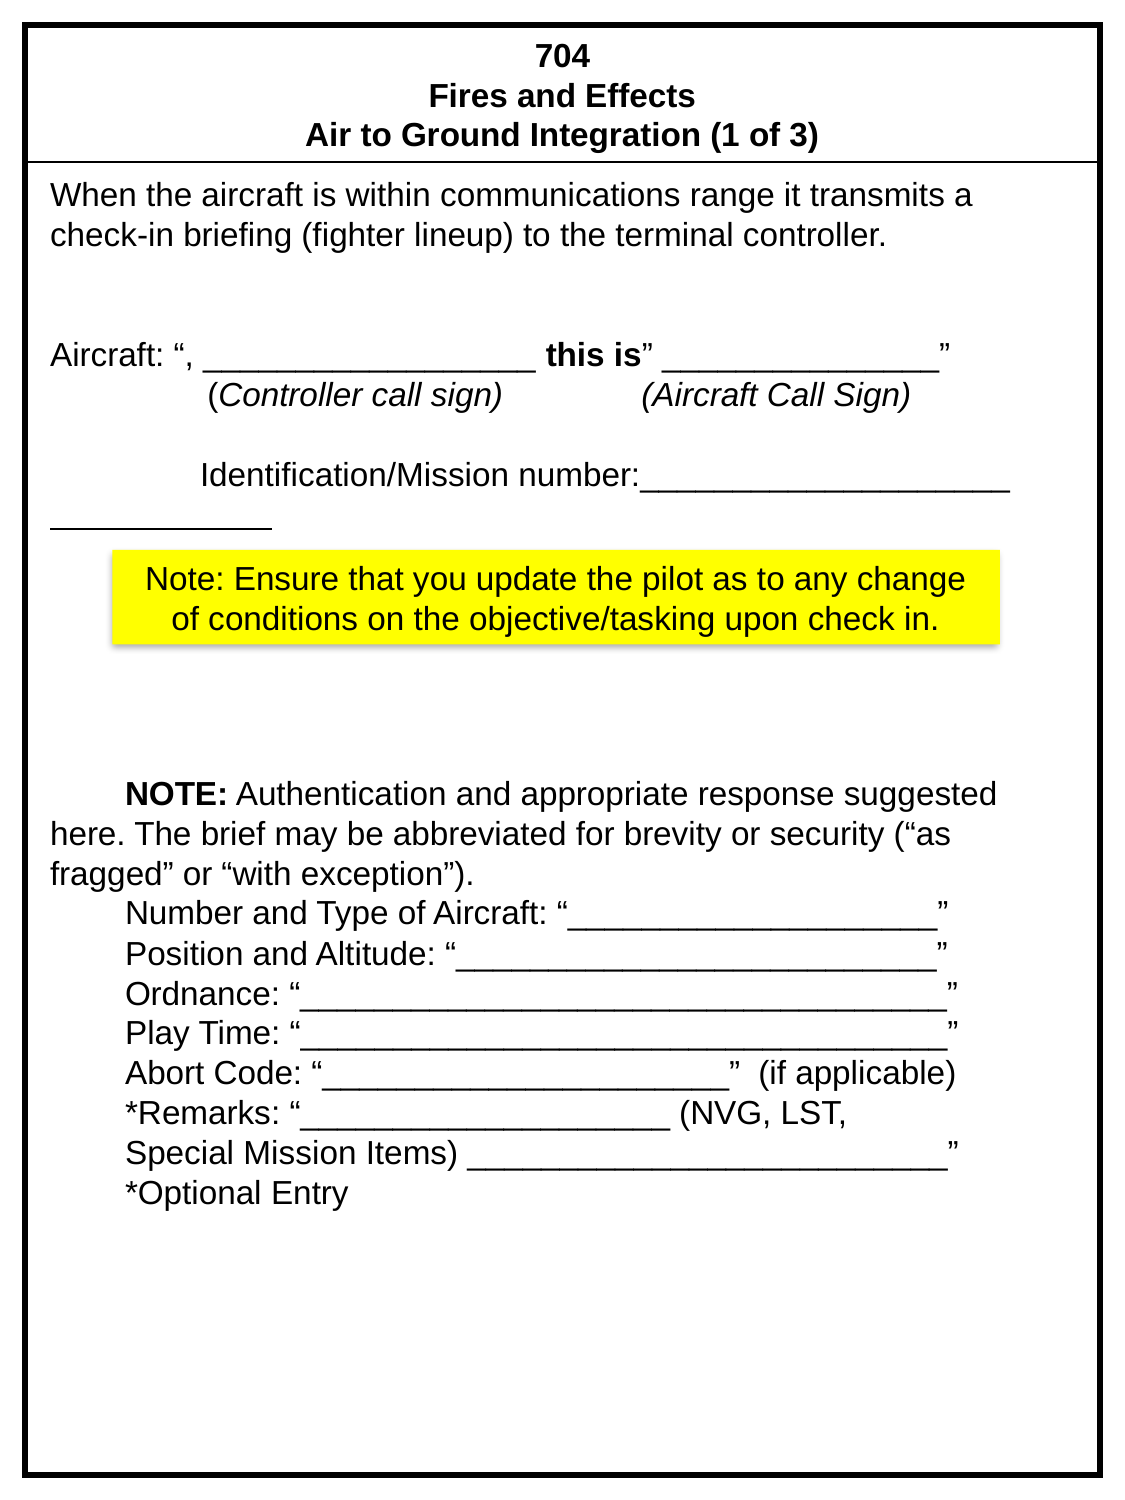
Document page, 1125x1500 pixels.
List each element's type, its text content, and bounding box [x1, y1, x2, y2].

text_box When the aircraft is within communications range it transmits a check-in briefing (fighter lineup) to the terminal controller. C AS CHECK-IN BRIEFING Aircraft Transmits to controller Aircraft: “, __________________ this is” _______________” (Controller call sign) (Aircraft Call Sign) Identification/Mission number:____________________ NOTE: Authentication and appropriate response suggested here. The brief may be abbreviated for brevity or security (“as fragged” or “with exception”). Number and Type of Aircraft: “____________________” Position and Altitude: “__________________________” Ordnance: “___________________________________” Play Time: “___________________________________” Abort Code: “______________________” (if applicable) *Remarks: “____________________ (NVG, LST, Special Mission Items) __________________________” *Optional Entry [50, 173, 1050, 1371]
text_box Note: Ensure that you update the pilot as to any change of conditions on the objective/tasking upon check in. [112, 549, 1000, 645]
text_box 704 Fires and Effects Air to Ground Integration (1 of 3) [24, 24, 1100, 163]
text_box [24, 163, 1100, 1475]
